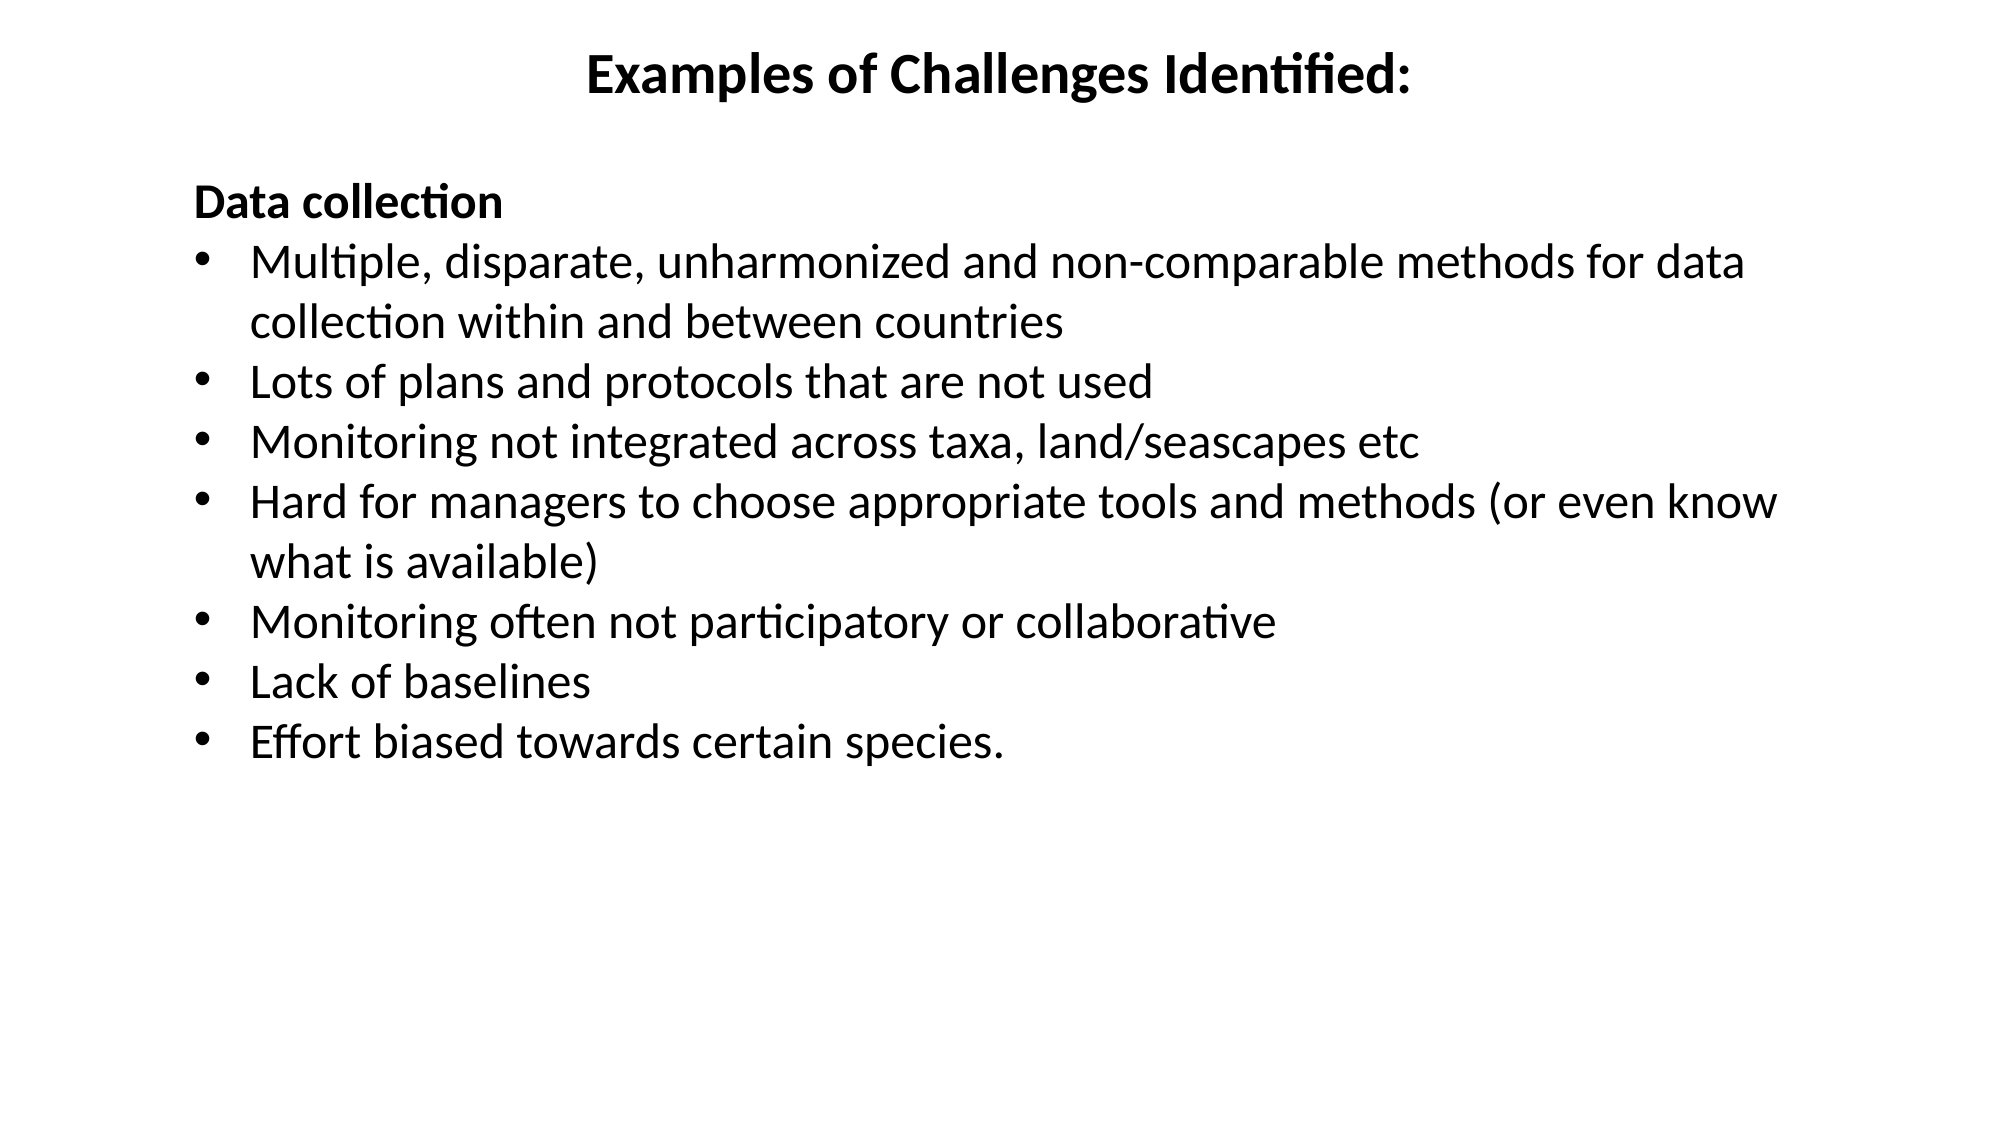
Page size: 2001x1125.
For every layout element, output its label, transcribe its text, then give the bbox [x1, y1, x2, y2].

text_box Examples of Challenges Identified: [249, 27, 1750, 113]
text_box Data collection Multiple, disparate, unharmonized and non-comparable methods for data collection within and between countries Lots of plans and protocols that are not used Monitoring not integrated across taxa, land/seascapes etc Hard for managers to choose appropriate tools and methods (or even know what is available) Monitoring often not participatory or collaborative Lack of baselines Effort biased towards certain species. [179, 160, 1863, 1125]
